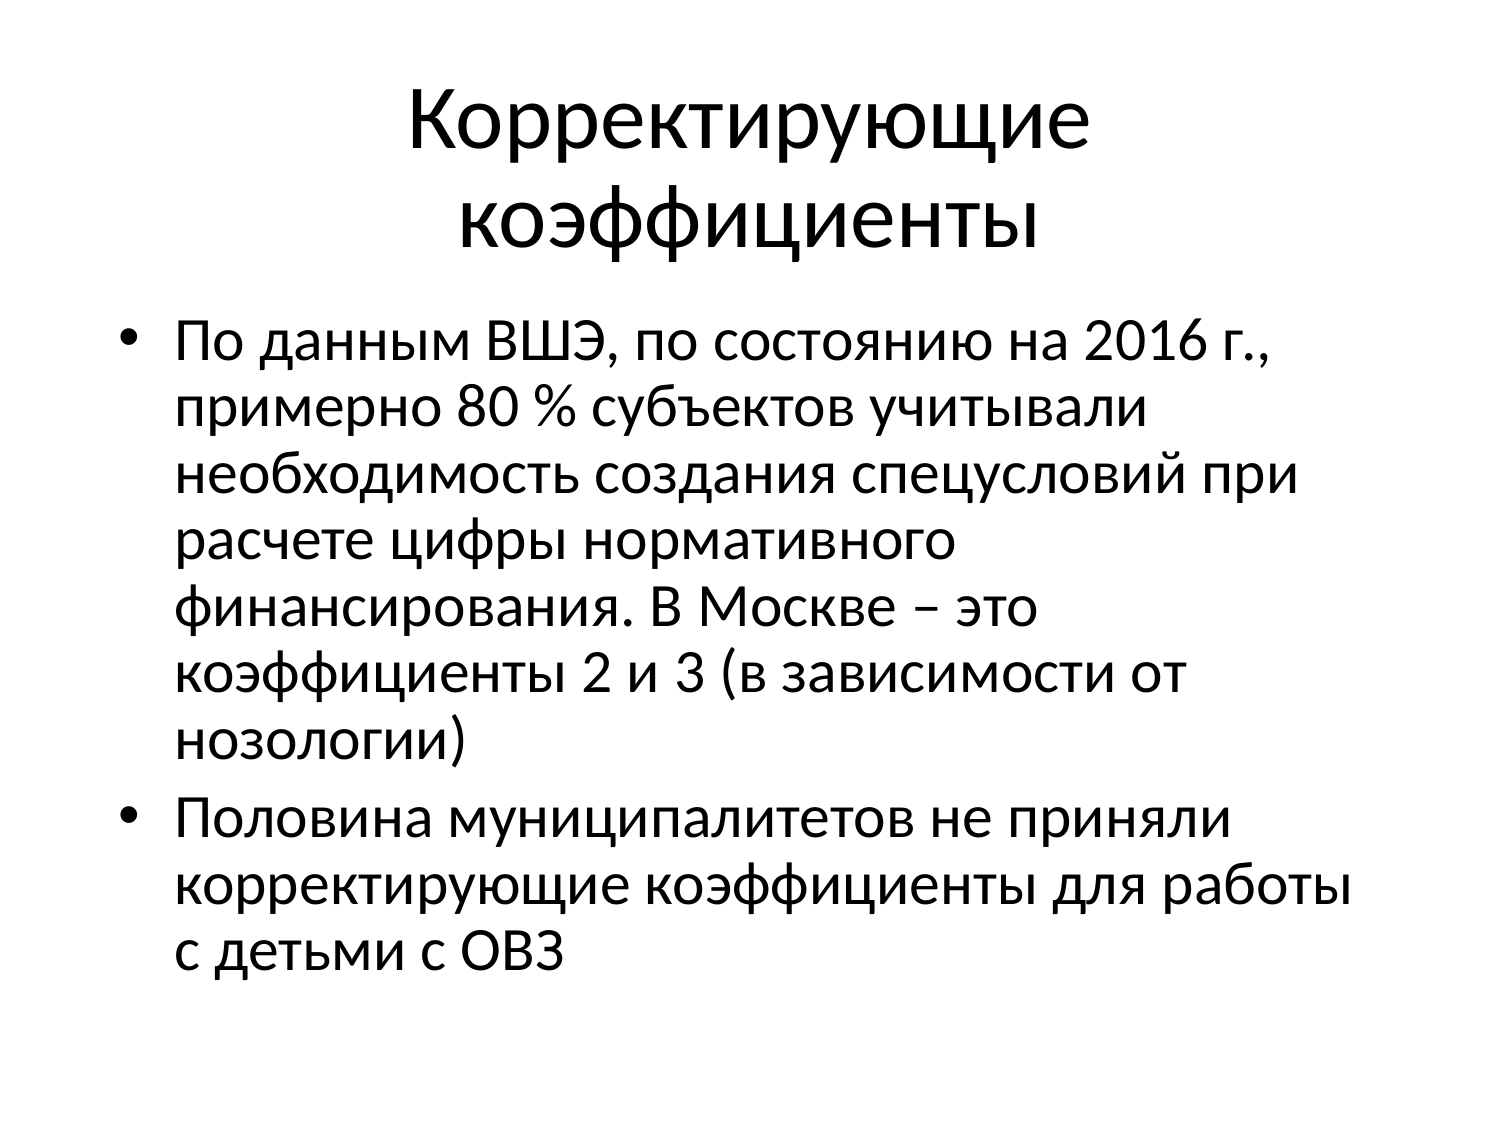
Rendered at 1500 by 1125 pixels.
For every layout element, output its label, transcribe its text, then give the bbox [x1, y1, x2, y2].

title Корректирующие коэффициенты [103, 59, 1397, 278]
list По данным ВШЭ, по состоянию на 2016 г., примерно 80 % субъектов учитывали необходимость создания спецусловий при расчете цифры нормативного финансирования. В Москве – это коэффициенты 2 и 3 (в зависимости от нозологии) Половина муниципалитетов не приняли корректирующие коэффициенты для работы с детьми с ОВЗ [103, 299, 1397, 1014]
